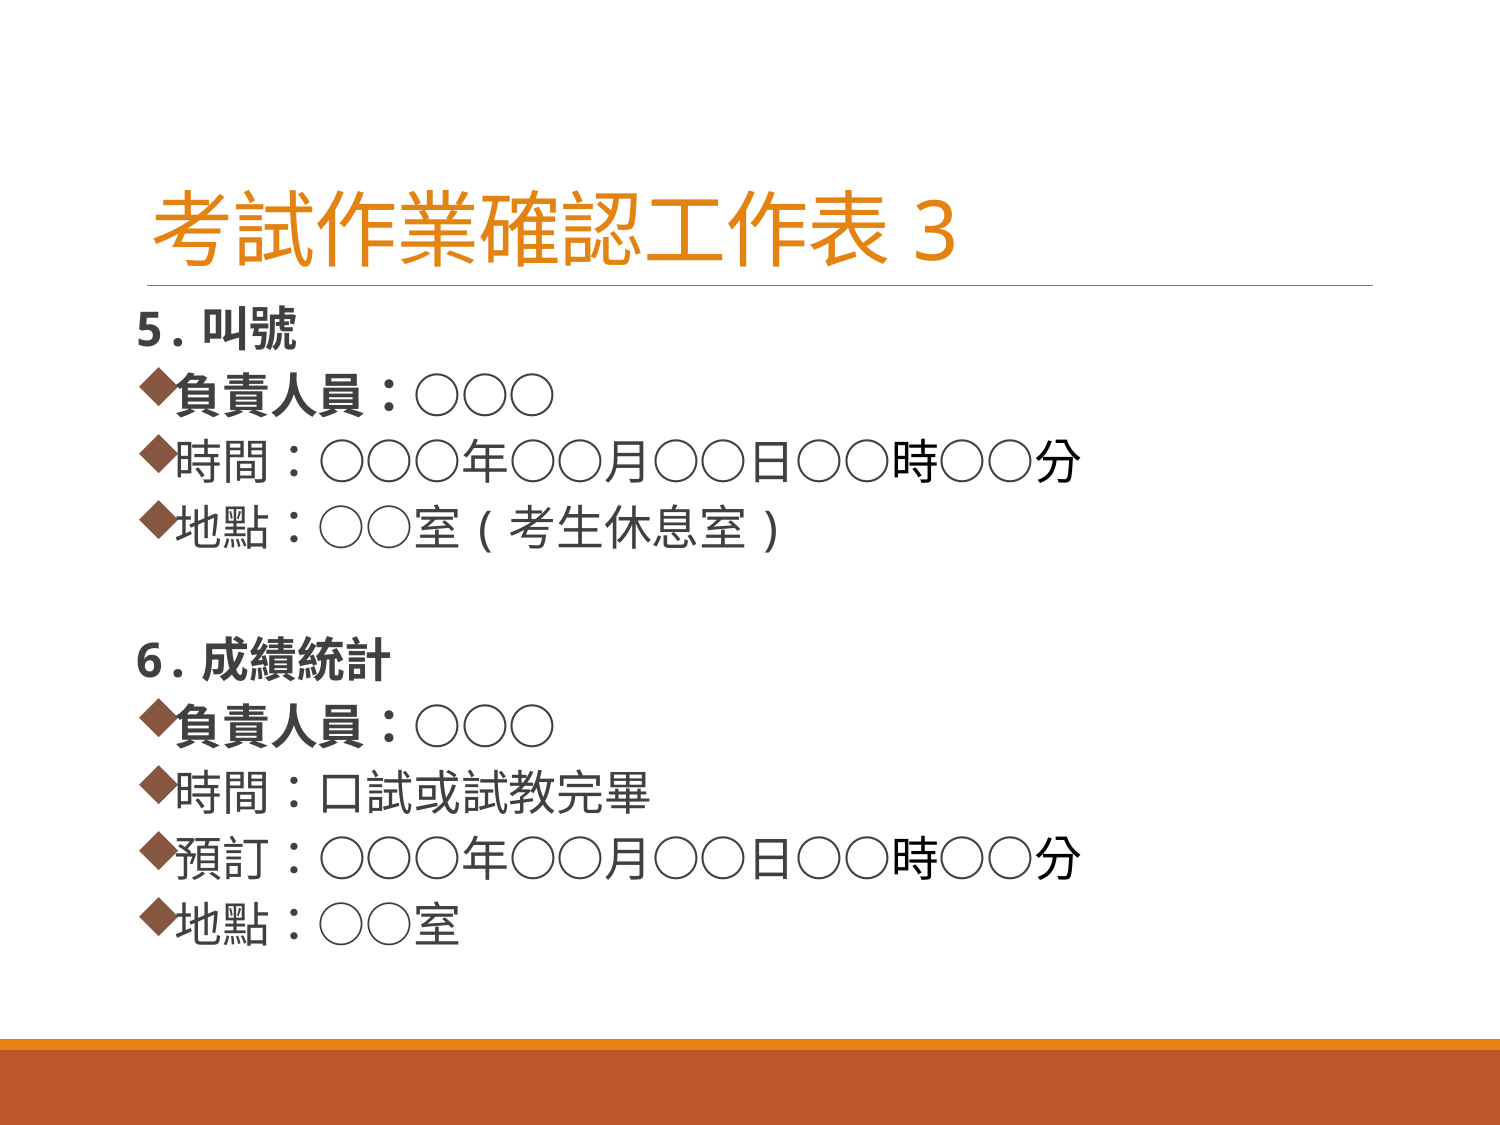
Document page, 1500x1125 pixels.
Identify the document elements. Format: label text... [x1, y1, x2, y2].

title 考試作業確認工作表3 [135, 47, 1373, 285]
list 5.叫號 負責人員：○○○ 時間：○○○年○○月○○日○○時○○分 地點：○○室(考生休息室) 6.成績統計 負責人員：○○○ 時間：口試或試教完畢 預訂：○○○年○○月○○日○○時○○分 地點：○○室 [135, 302, 1373, 963]
